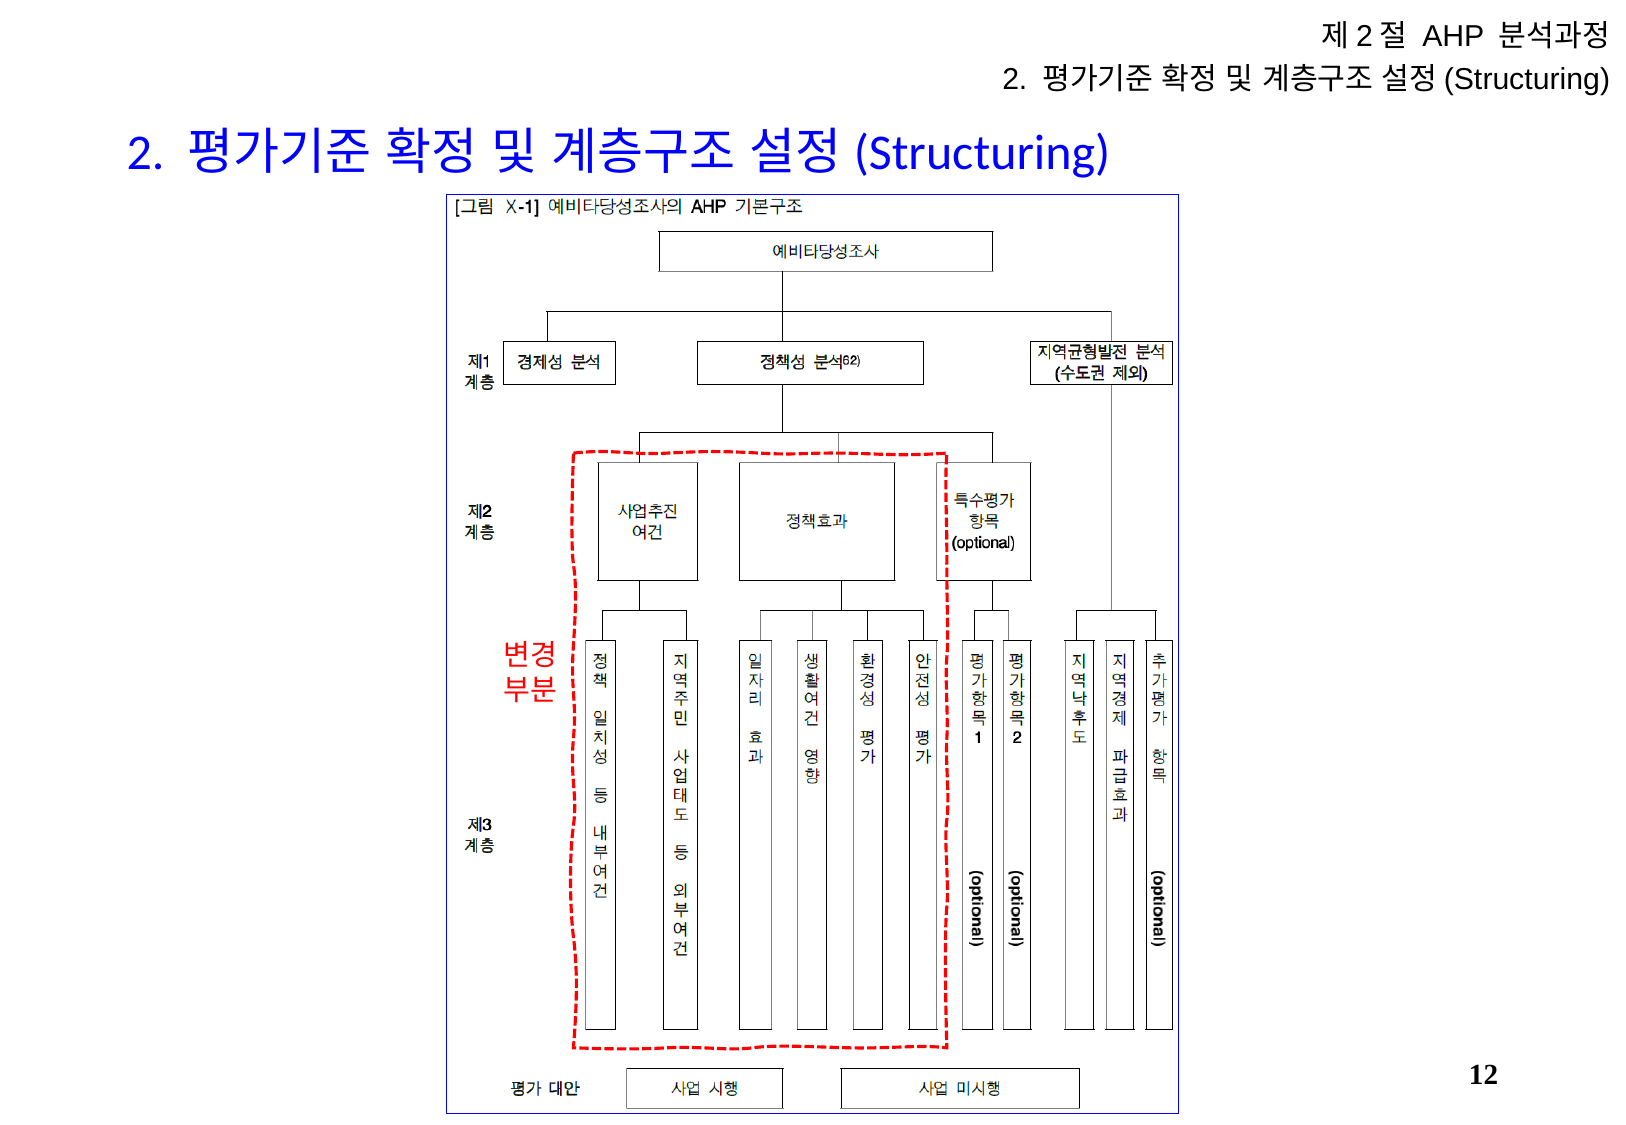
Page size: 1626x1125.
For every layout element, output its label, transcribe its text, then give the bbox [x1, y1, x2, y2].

title 2. 평가기준 확정 및 계층구조 설정(Structuring) [111, 98, 1514, 208]
slide_number 11 [1179, 1042, 1514, 1103]
text_box 제2절 AHP 분석과정 2. 평가기준 확정 및 계층구조 설정(Structuring) [597, 1, 1625, 104]
picture [446, 194, 1179, 1114]
